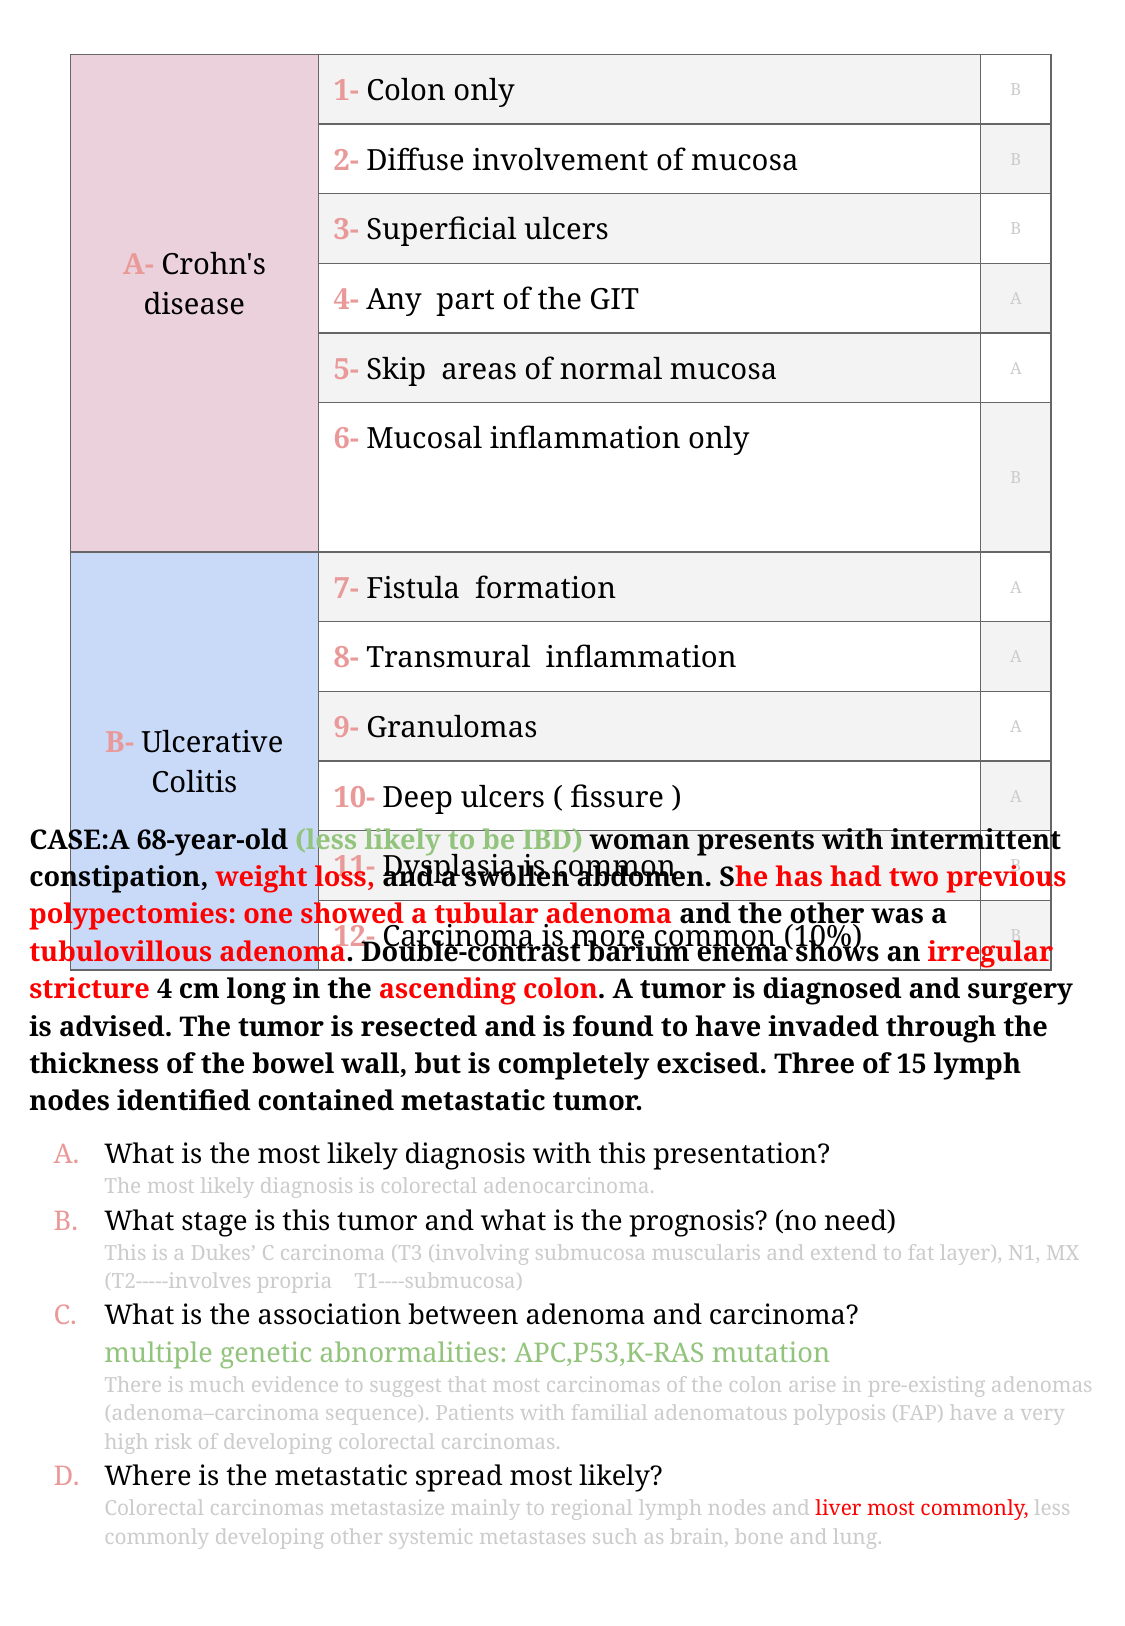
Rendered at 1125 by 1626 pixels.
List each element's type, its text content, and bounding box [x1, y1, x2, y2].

table_cell 5- Skip areas of normal mucosa [319, 334, 980, 402]
table_header A- Crohn's disease [71, 55, 318, 551]
table_cell 10- Deep ulcers ( fissure ) [319, 762, 980, 830]
table_cell A [981, 264, 1050, 332]
table_cell 7- Fistula formation [319, 553, 980, 621]
table_header B [981, 55, 1050, 123]
table_cell A [981, 692, 1050, 760]
table_cell B [981, 831, 1050, 863]
table_cell B [981, 403, 1050, 551]
table_cell B- Ulcerative Colitis [71, 553, 318, 863]
table_cell A [981, 762, 1050, 830]
table_cell 9- Granulomas [319, 692, 980, 760]
table_cell 11- Dysplasia is common [319, 831, 980, 863]
table_cell B [981, 125, 1050, 193]
table_header 1- Colon only [319, 55, 980, 123]
table_cell 4- Any part of the GIT [319, 264, 980, 332]
table_cell A [981, 622, 1050, 691]
table_cell A [981, 334, 1050, 402]
table_cell A [981, 553, 1050, 621]
table_cell 6- Mucosal inflammation only [319, 403, 980, 551]
table_cell 2- Diffuse involvement of mucosa [319, 125, 980, 193]
table_cell 3- Superficial ulcers [319, 194, 980, 263]
table_cell B [981, 194, 1050, 263]
table_cell 8- Transmural inflammation [319, 622, 980, 691]
text_box CASE:A 68-year-old (less likely to be IBD) woman presents with intermittent constipation, weight loss, and a swollen abdomen. She has had two previous polypectomies: one showed a tubular adenoma and the other was a tubulovillous adenoma. Double-contrast barium enema shows an irregular stricture 4 cm long in the ascending colon. A tumor is diagnosed and surgery is advised. The tumor is resected and is found to have invaded through the thickness of the bowel wall, but is completely excised. Three of 15 lymph nodes identified contained metastatic tumor. What is the most likely diagnosis with this presentation? The most likely diagnosis is colorectal adenocarcinoma. What stage is this tumor and what is the prognosis? (no need) This is a Dukes’ C carcinoma (T3 (involving submucosa muscularis and extend to fat layer), N1, MX (T2-----involves propria T1----submucosa) What is the association between adenoma and carcinoma? multiple genetic abnormalities: APC,P53,K-RAS mutation There is much evidence to suggest that most carcinomas of the colon arise in pre-existing adenomas (adenoma–carcinoma sequence). Patients with familial adenomatous polyposis (FAP) have a very high risk of developing colorectal carcinomas. Where is the metastatic spread most likely? Colorectal carcinomas metastasize mainly to regional lymph nodes and liver most commonly, less commonly developing other systemic metastases such as brain, bone and lung. [14, 863, 1111, 1502]
